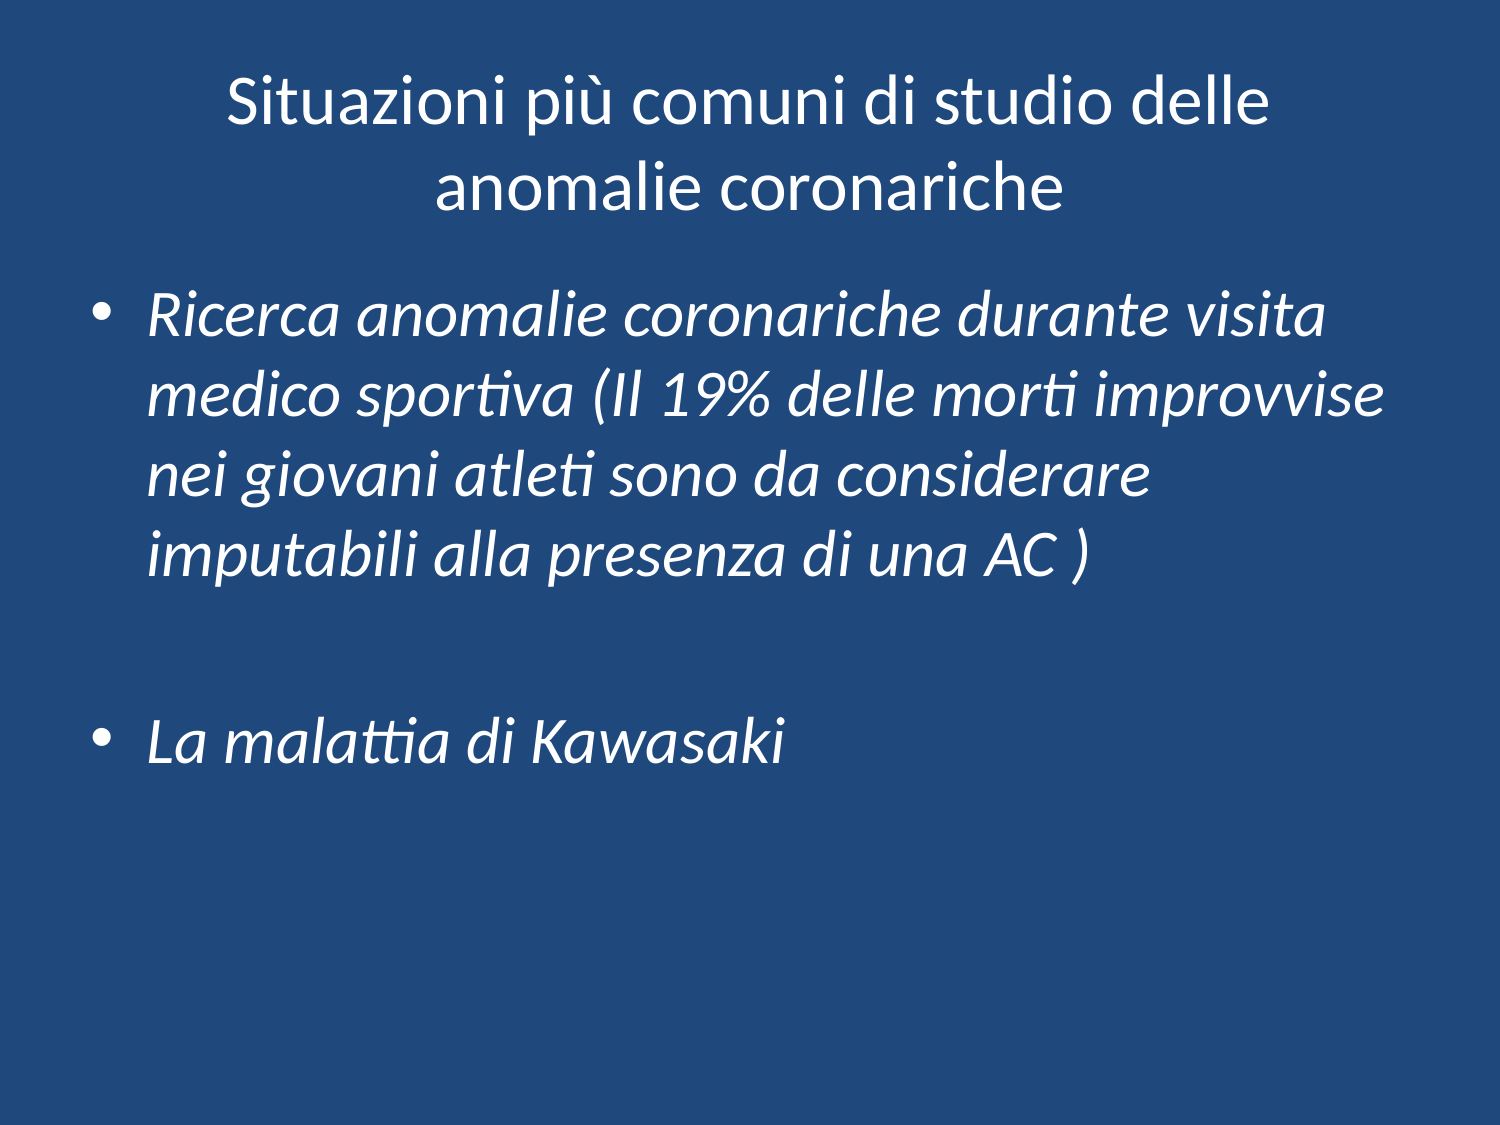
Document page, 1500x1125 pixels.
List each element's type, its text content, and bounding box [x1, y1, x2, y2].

list Ricerca anomalie coronariche durante visita medico sportiva (Il 19% delle morti improvvise nei giovani atleti sono da considerare imputabili alla presenza di una AC ) La malattia di Kawasaki [75, 262, 1425, 1005]
title Situazioni più comuni di studio delle anomalie coronariche [75, 45, 1425, 233]
